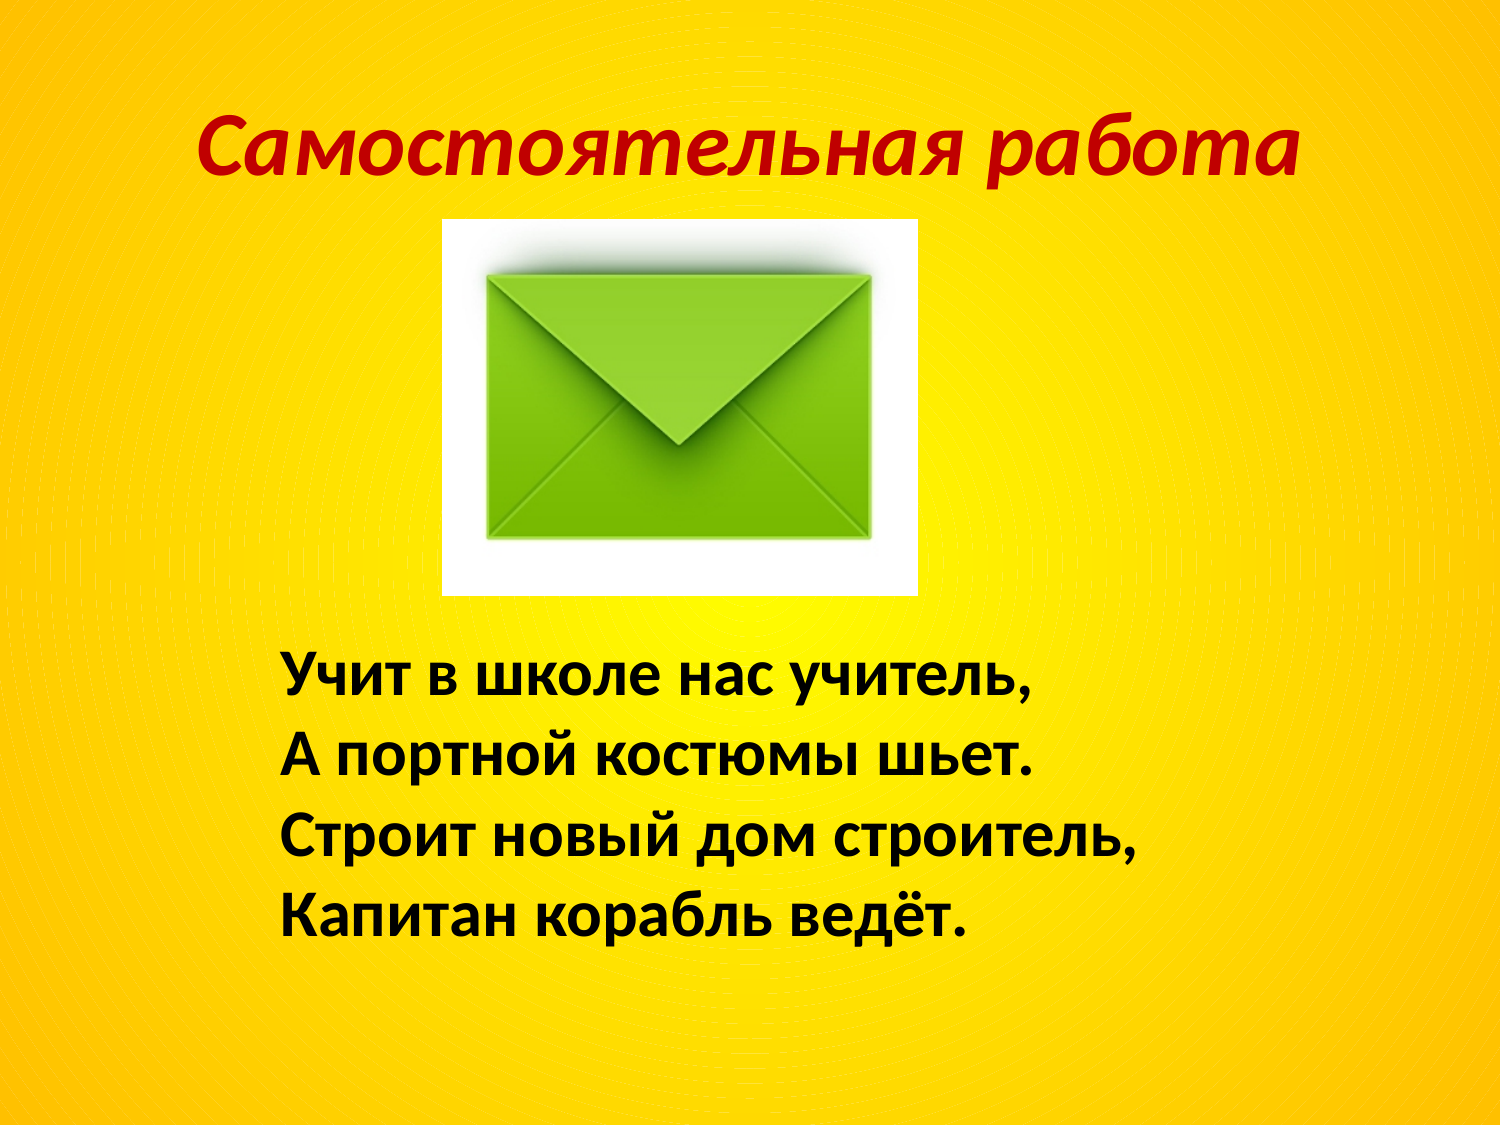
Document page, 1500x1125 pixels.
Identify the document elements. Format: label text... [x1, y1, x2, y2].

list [442, 219, 918, 596]
title Самостоятельная работа [75, 45, 1425, 233]
list Учит в школе нас учитель, А портной костюмы шьет. Строит новый дом строитель, Капитан корабль ведёт. [265, 621, 1355, 994]
